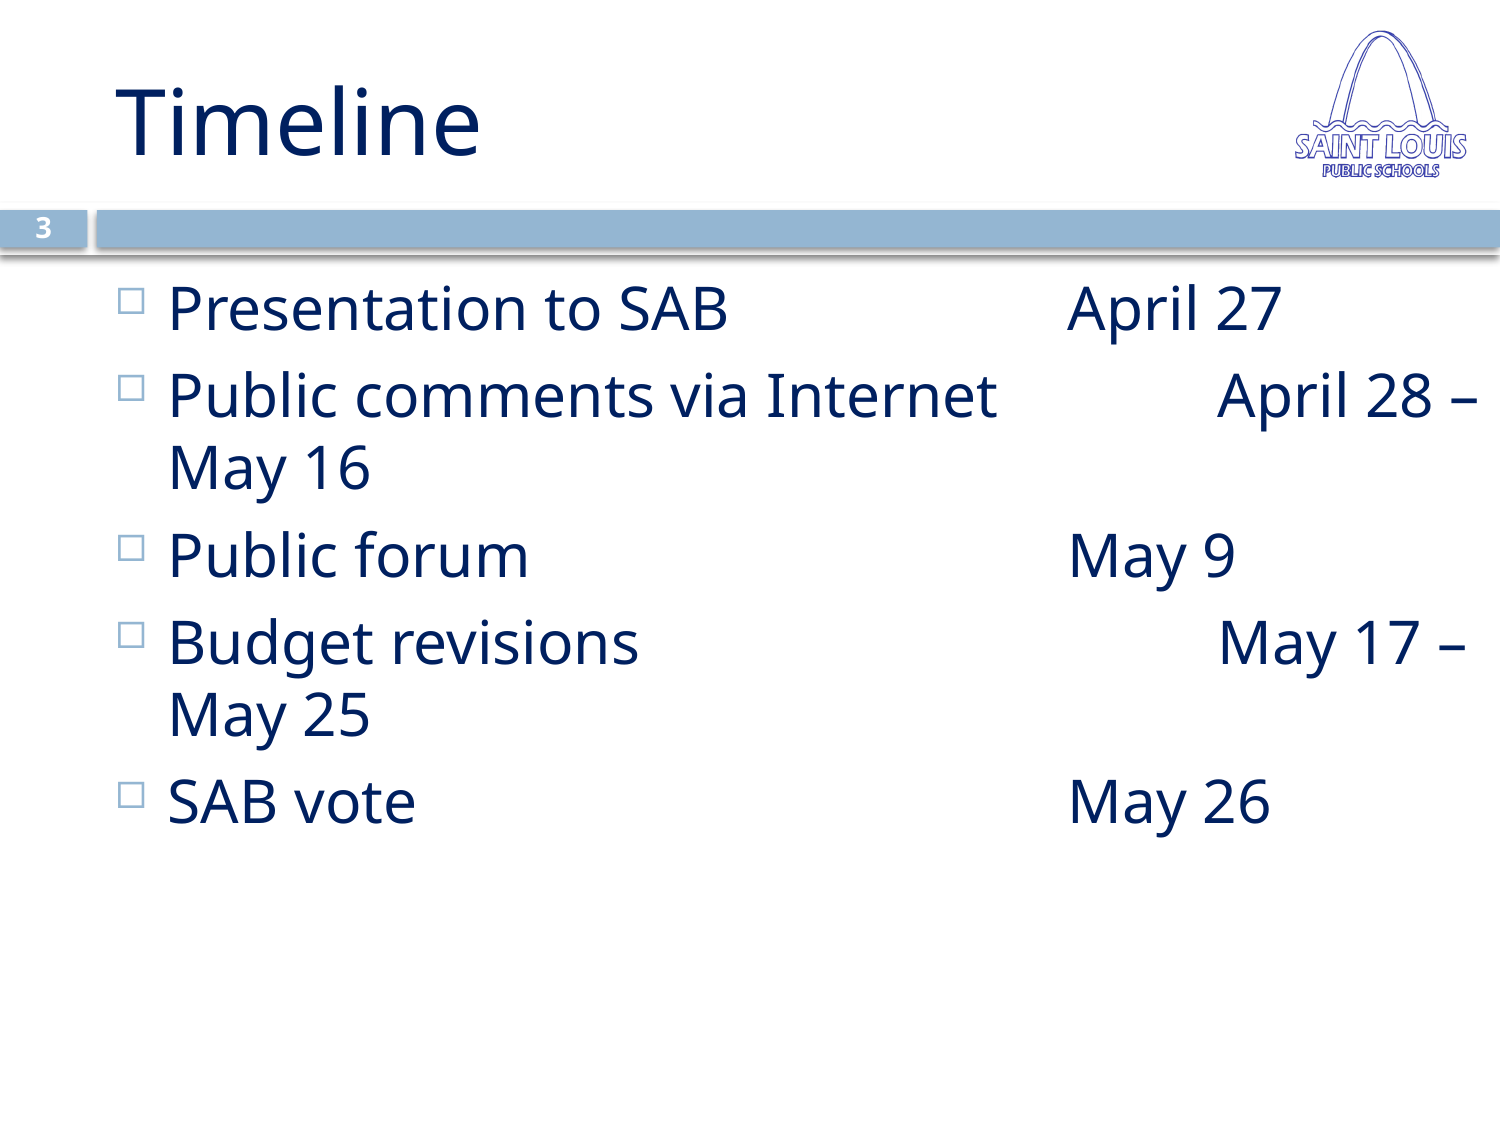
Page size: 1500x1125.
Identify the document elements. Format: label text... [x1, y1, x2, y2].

slide_number 3 [0, 208, 88, 249]
picture [1287, 24, 1476, 188]
title Timeline [100, 37, 1438, 200]
list Presentation to SAB April 27 Public comments via Internet April 28 – May 16 Public forum May 9 Budget revisions May 17 – May 25 SAB vote May 26 [100, 262, 1500, 1025]
